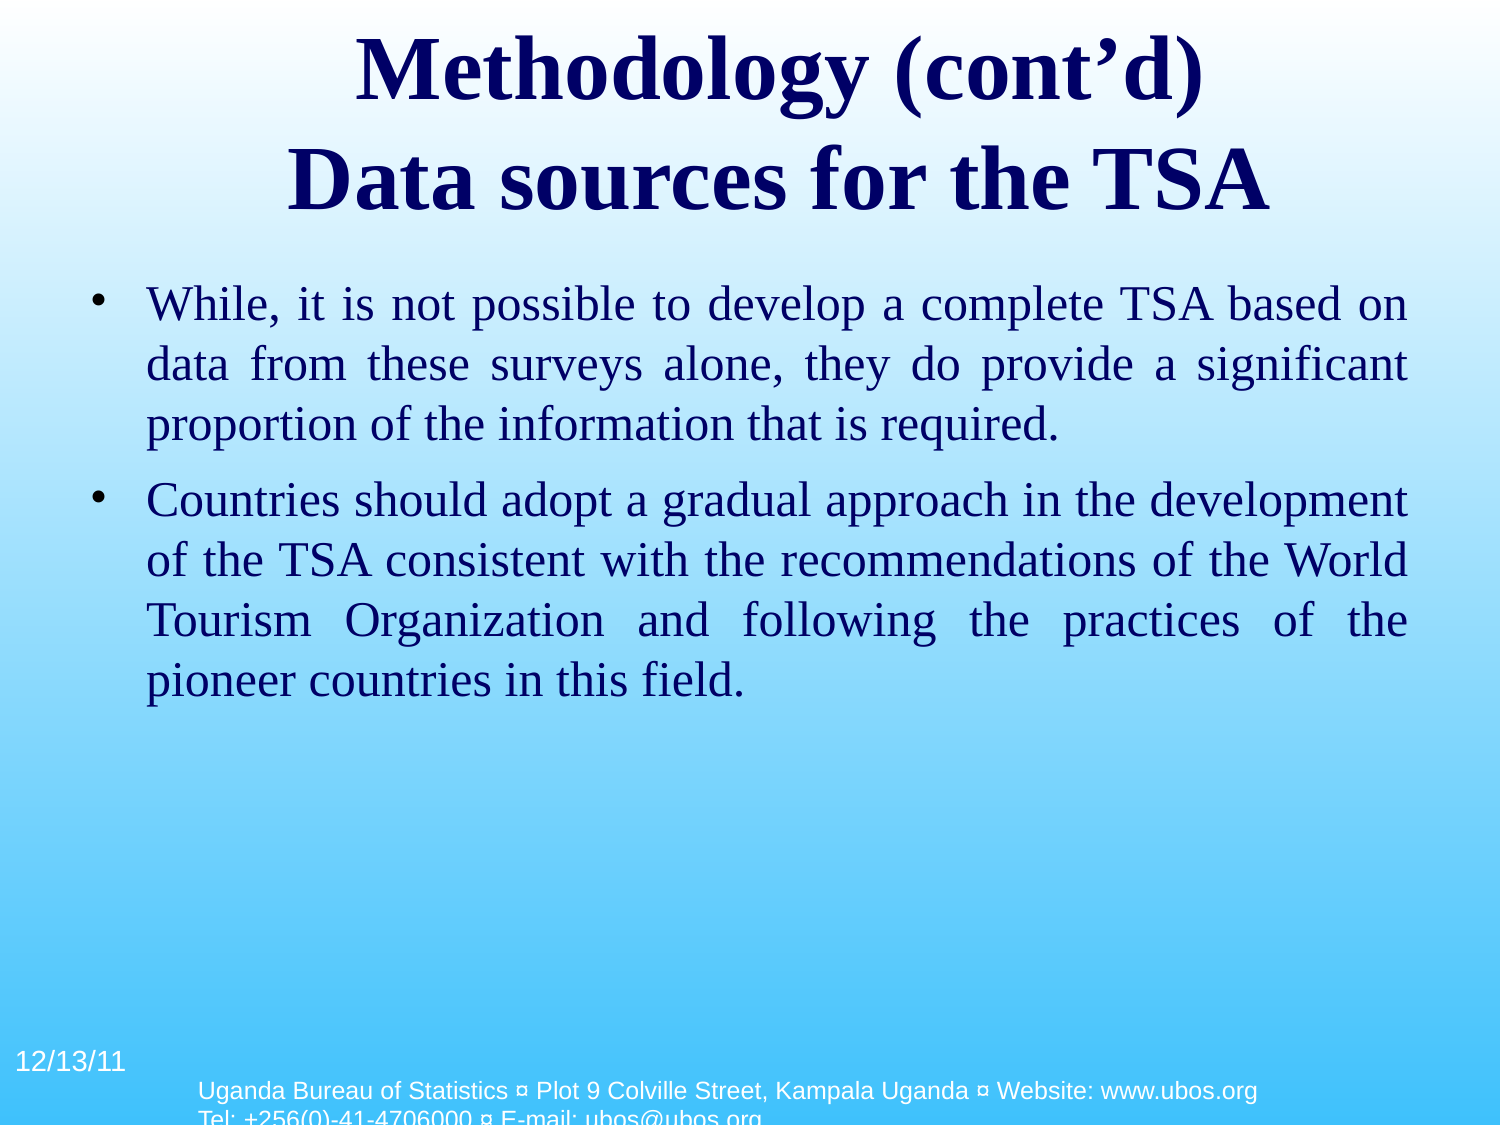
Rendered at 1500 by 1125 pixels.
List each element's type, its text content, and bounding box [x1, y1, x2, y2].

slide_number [0, 1034, 183, 1125]
list While, it is not possible to develop a complete TSA based on data from these surveys alone, they do provide a significant proportion of the information that is required. Countries should adopt a gradual approach in the development of the TSA consistent with the recommendations of the World Tourism Organization and following the practices of the pioneer countries in this field. [74, 262, 1425, 1125]
title Methodology (cont’d) Data sources for the TSA [105, 0, 1455, 236]
footer Uganda Bureau of Statistics ¤ Plot 9 Colville Street, Kampala Uganda ¤ Website: www.ubos.org Tel: +256(0)-41-4706000 ¤ E-mail: ubos@ubos.org [182, 1066, 1352, 1125]
